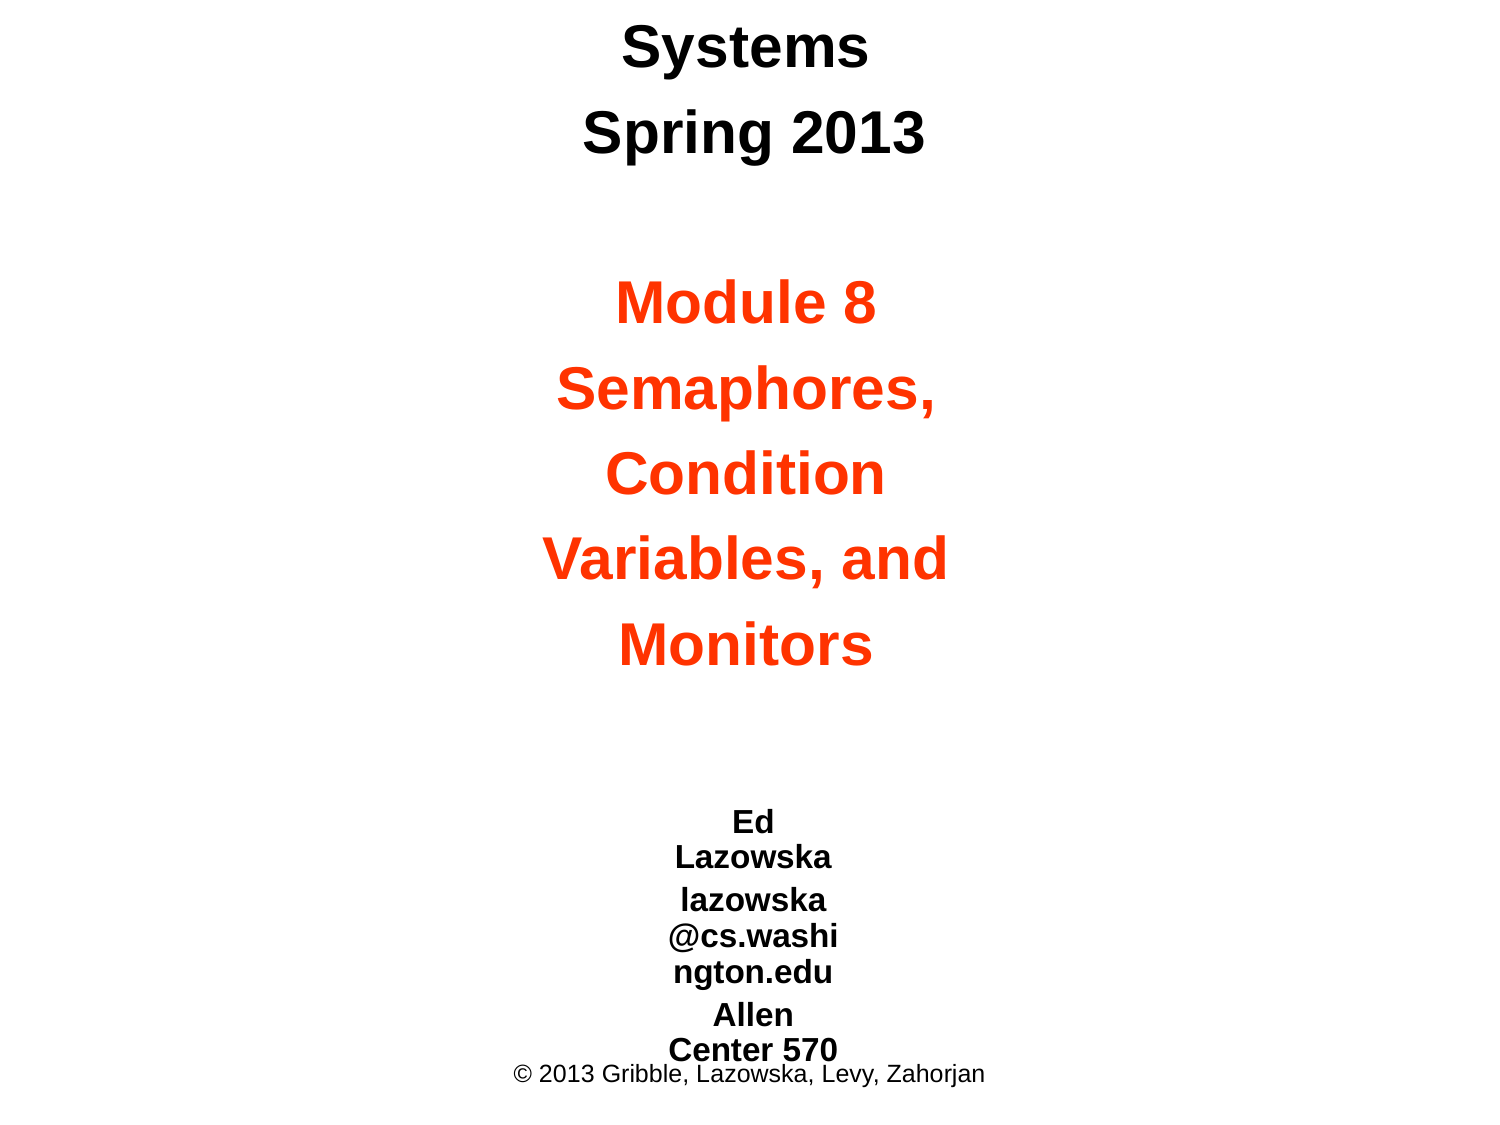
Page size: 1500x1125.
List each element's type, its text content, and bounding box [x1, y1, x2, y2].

list Ed Lazowska lazowska@cs.washington.edu Allen Center 570 [662, 800, 845, 930]
title CSE 451: Operating Systems Spring 2013 Module 8 Semaphores, Condition Variables, and Monitors [487, 162, 1006, 682]
footer © 2013 Gribble, Lazowska, Levy, Zahorjan [425, 1050, 1075, 1113]
